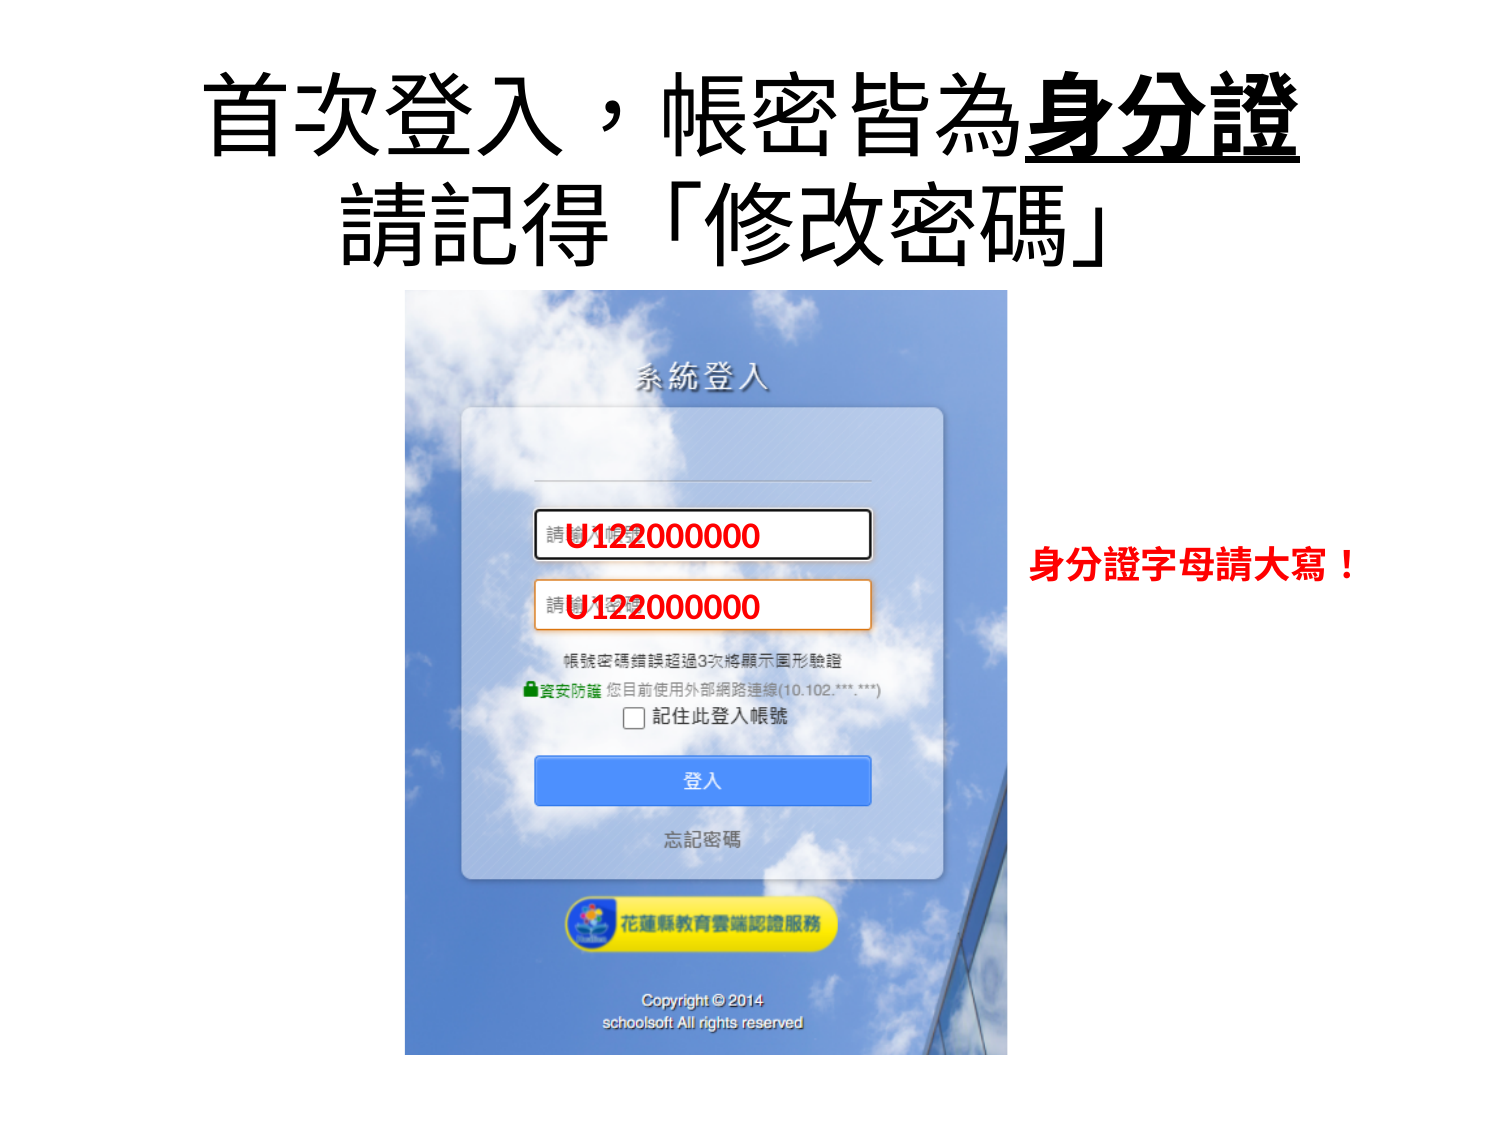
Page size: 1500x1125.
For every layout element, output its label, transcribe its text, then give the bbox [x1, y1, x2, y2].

title 首次登入，帳密皆為身分證 請記得「修改密碼」 [75, 45, 1425, 291]
text_box 身分證字母請大寫！ [1013, 533, 1381, 594]
picture [404, 290, 1008, 1055]
